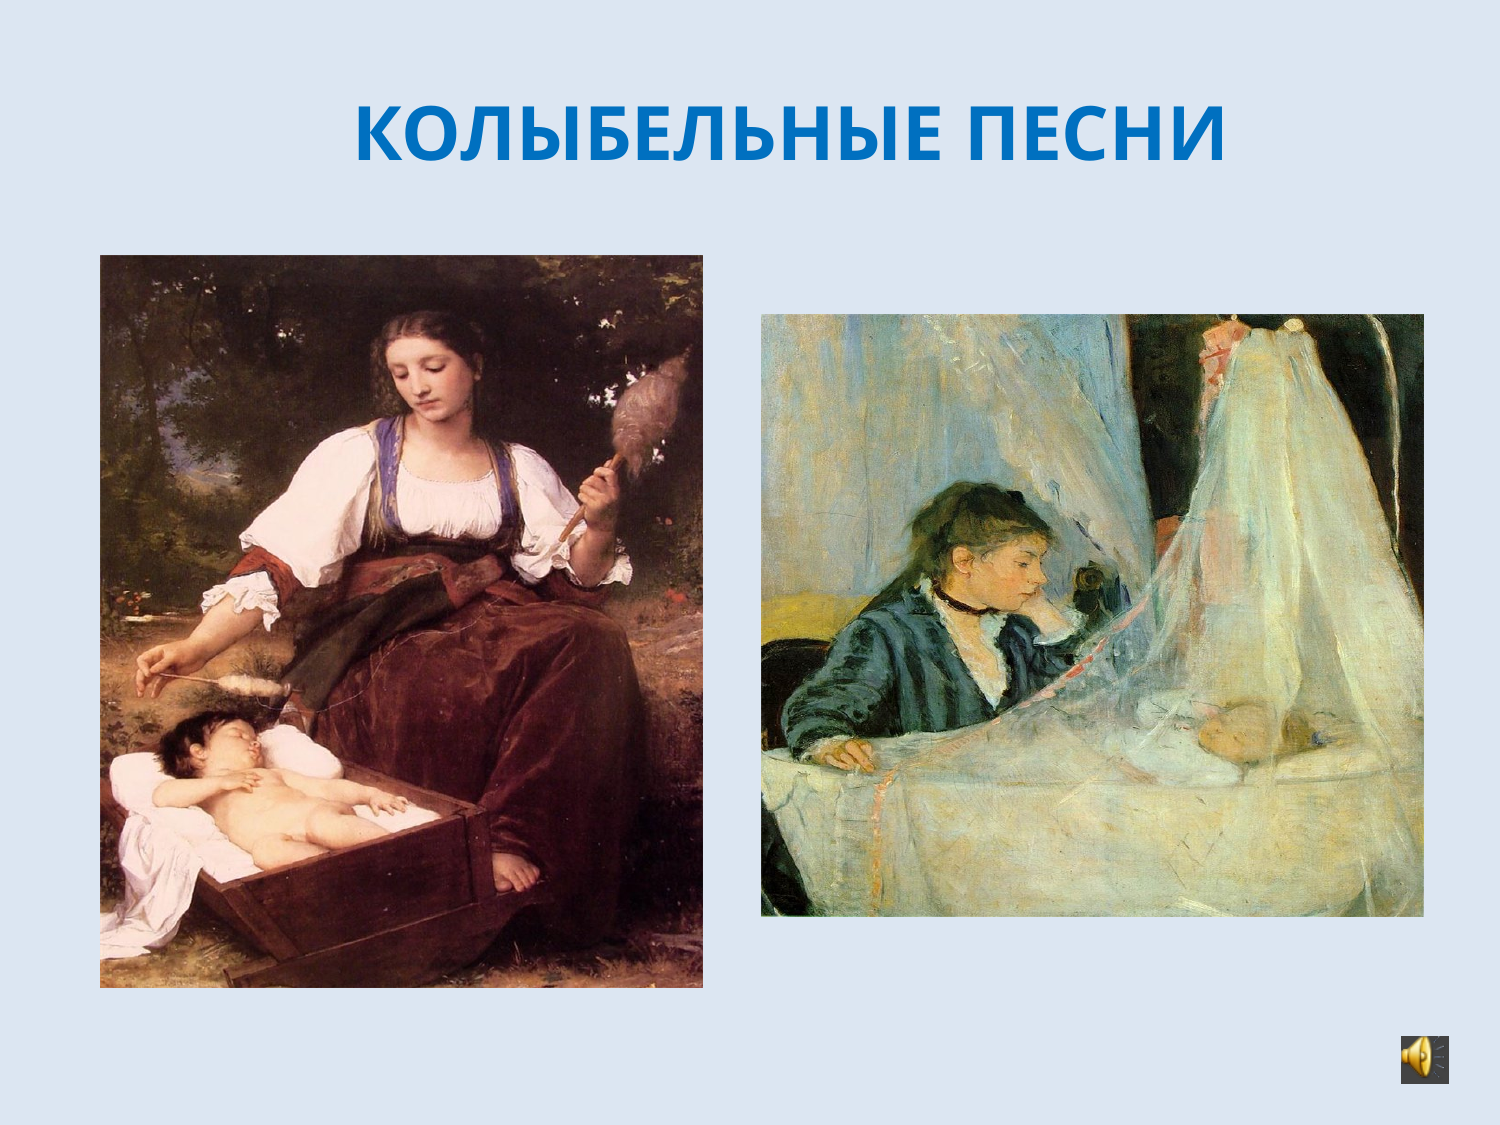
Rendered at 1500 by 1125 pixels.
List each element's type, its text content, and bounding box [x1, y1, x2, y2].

text_box КОЛЫБЕЛЬНЫЕ ПЕСНИ [230, 78, 1353, 183]
picture [99, 255, 704, 988]
picture [1399, 1034, 1450, 1086]
picture [761, 314, 1424, 918]
